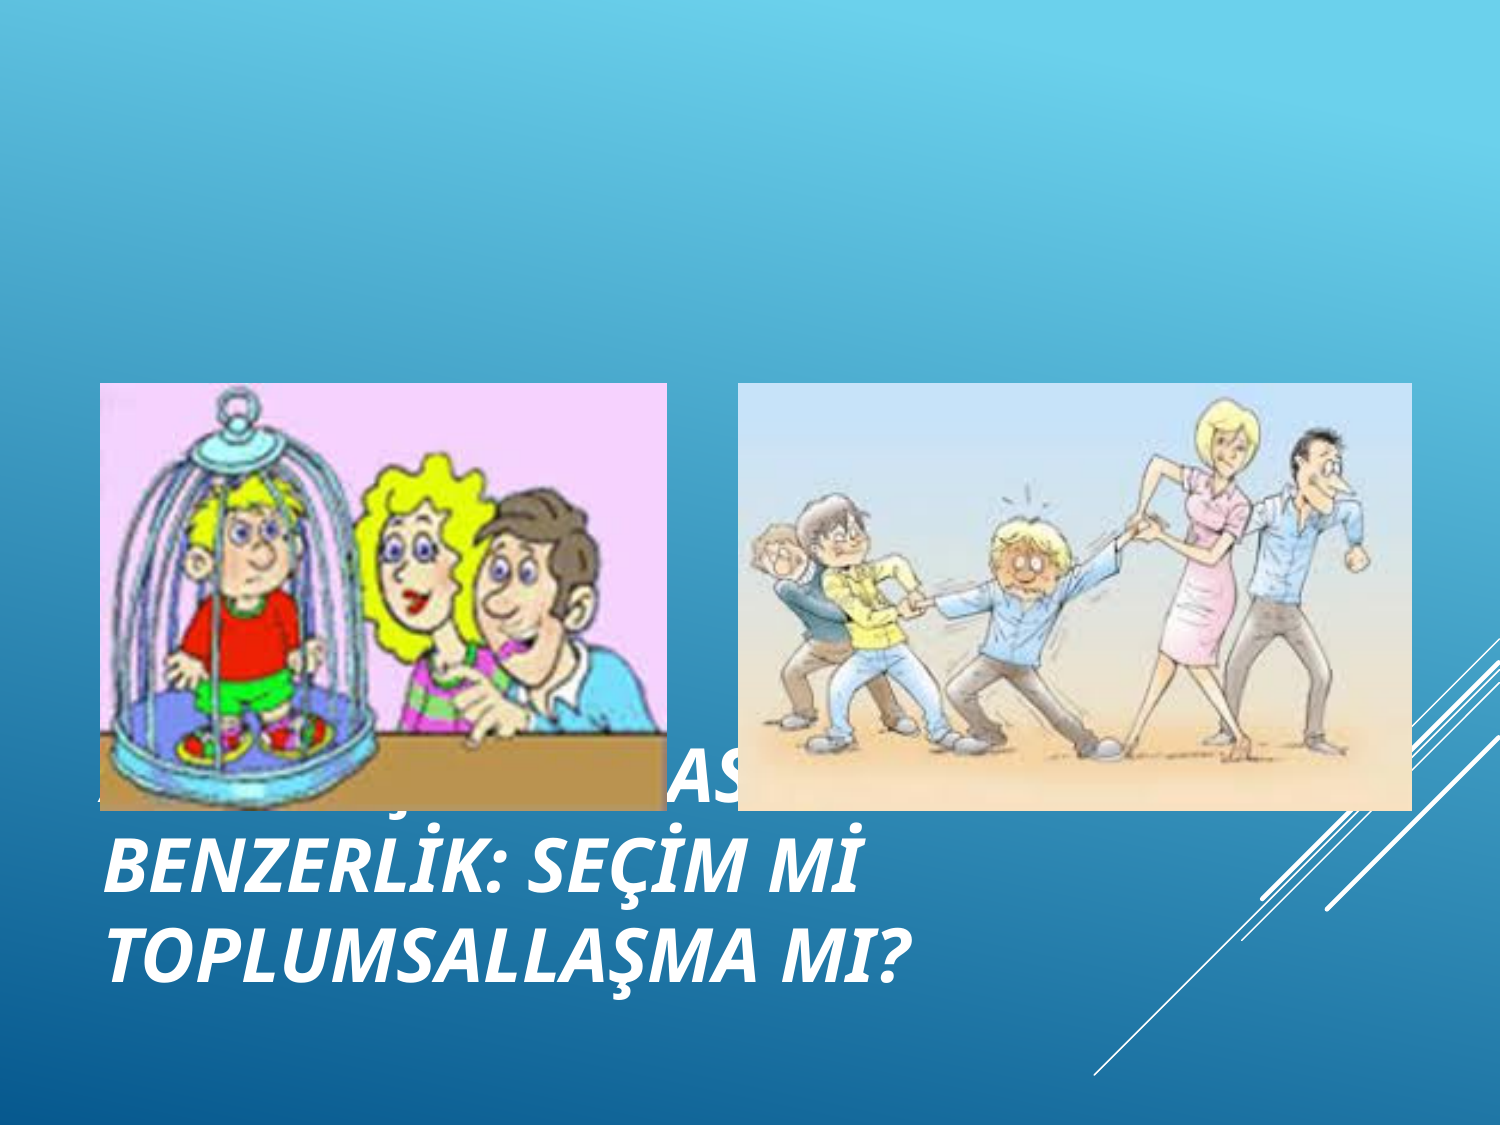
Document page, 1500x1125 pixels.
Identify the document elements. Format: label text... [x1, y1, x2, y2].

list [100, 382, 667, 811]
title Arkadaşlar Arasındaki Benzerlik: Seçim Mi Toplumsallaşma Mı? [87, 737, 1163, 988]
picture [737, 382, 1412, 811]
